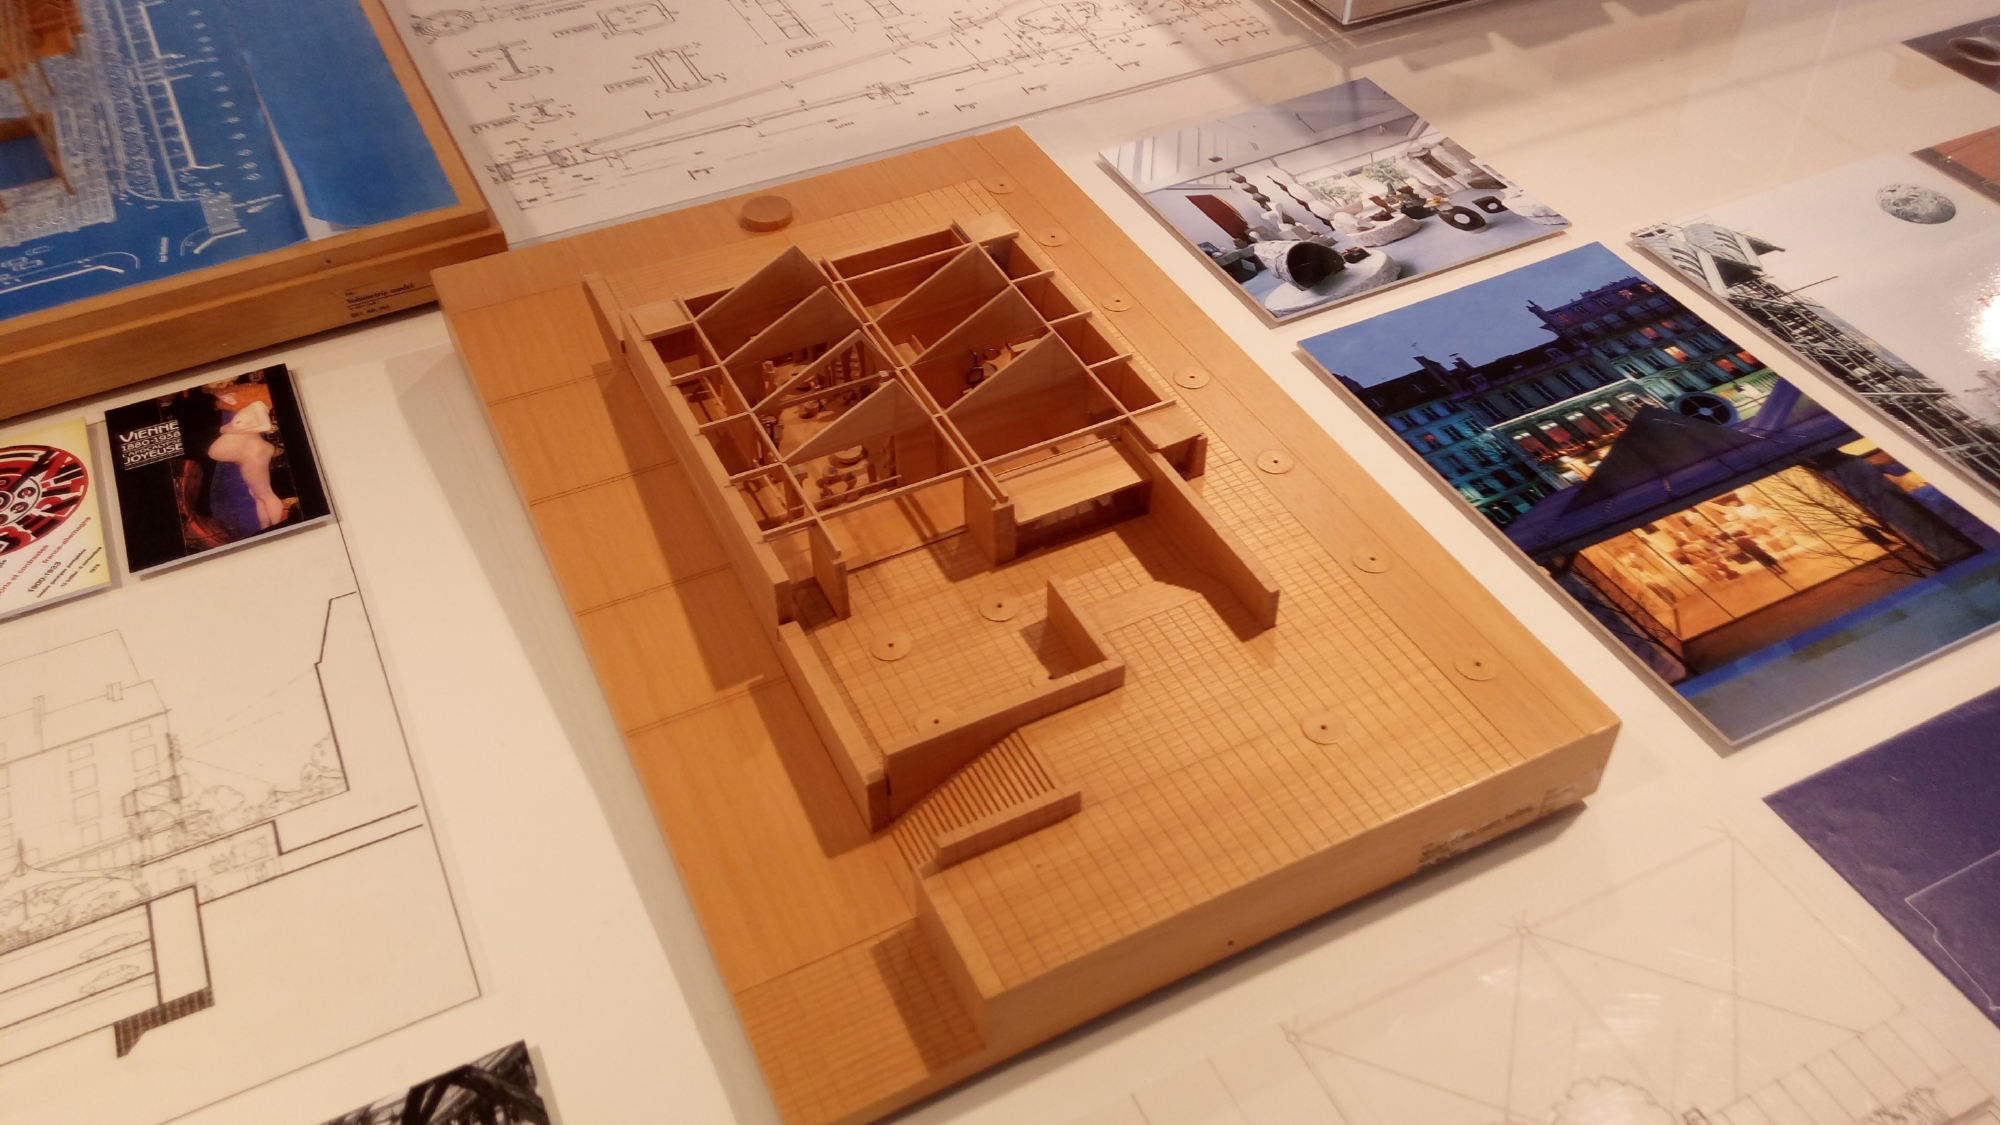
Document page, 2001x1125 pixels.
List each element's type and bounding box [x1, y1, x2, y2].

list [0, 0, 2000, 1125]
